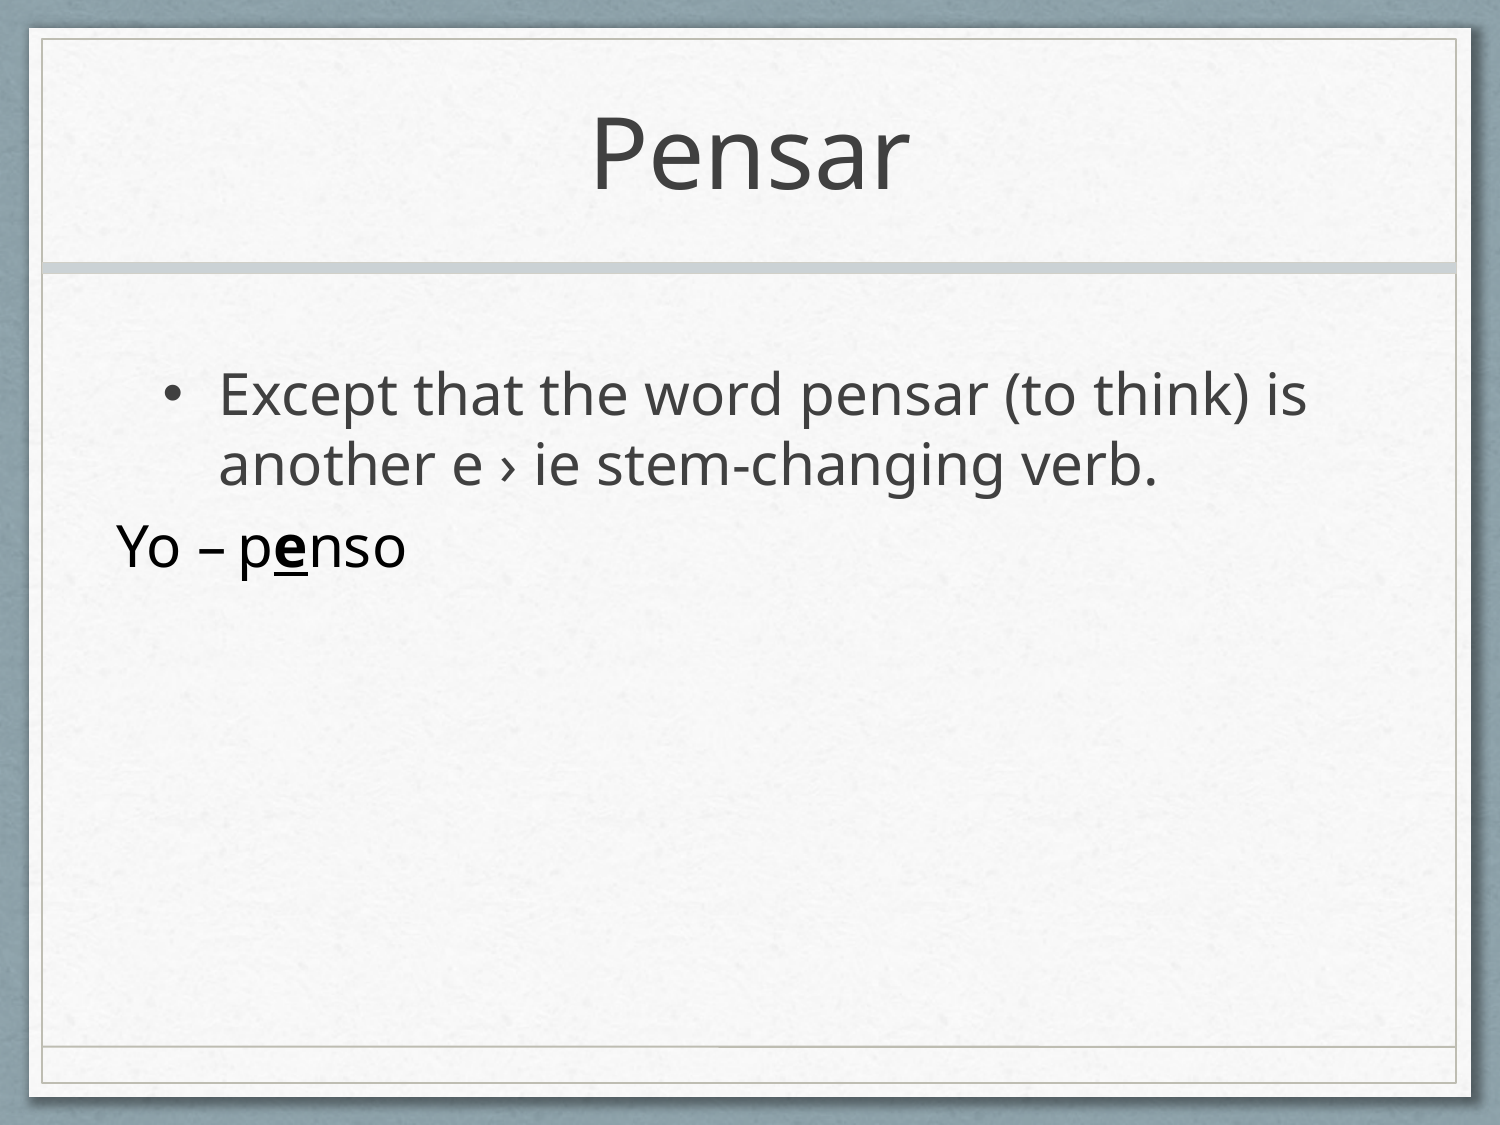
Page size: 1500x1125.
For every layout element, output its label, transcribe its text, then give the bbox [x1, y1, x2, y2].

text_box penso [257, 501, 423, 587]
text_box Yo – [102, 501, 257, 587]
title Pensar [147, 39, 1353, 261]
picture [29, 28, 1471, 1097]
list Except that the word pensar (to think) is another e › ie stem-changing verb. [147, 349, 1353, 996]
